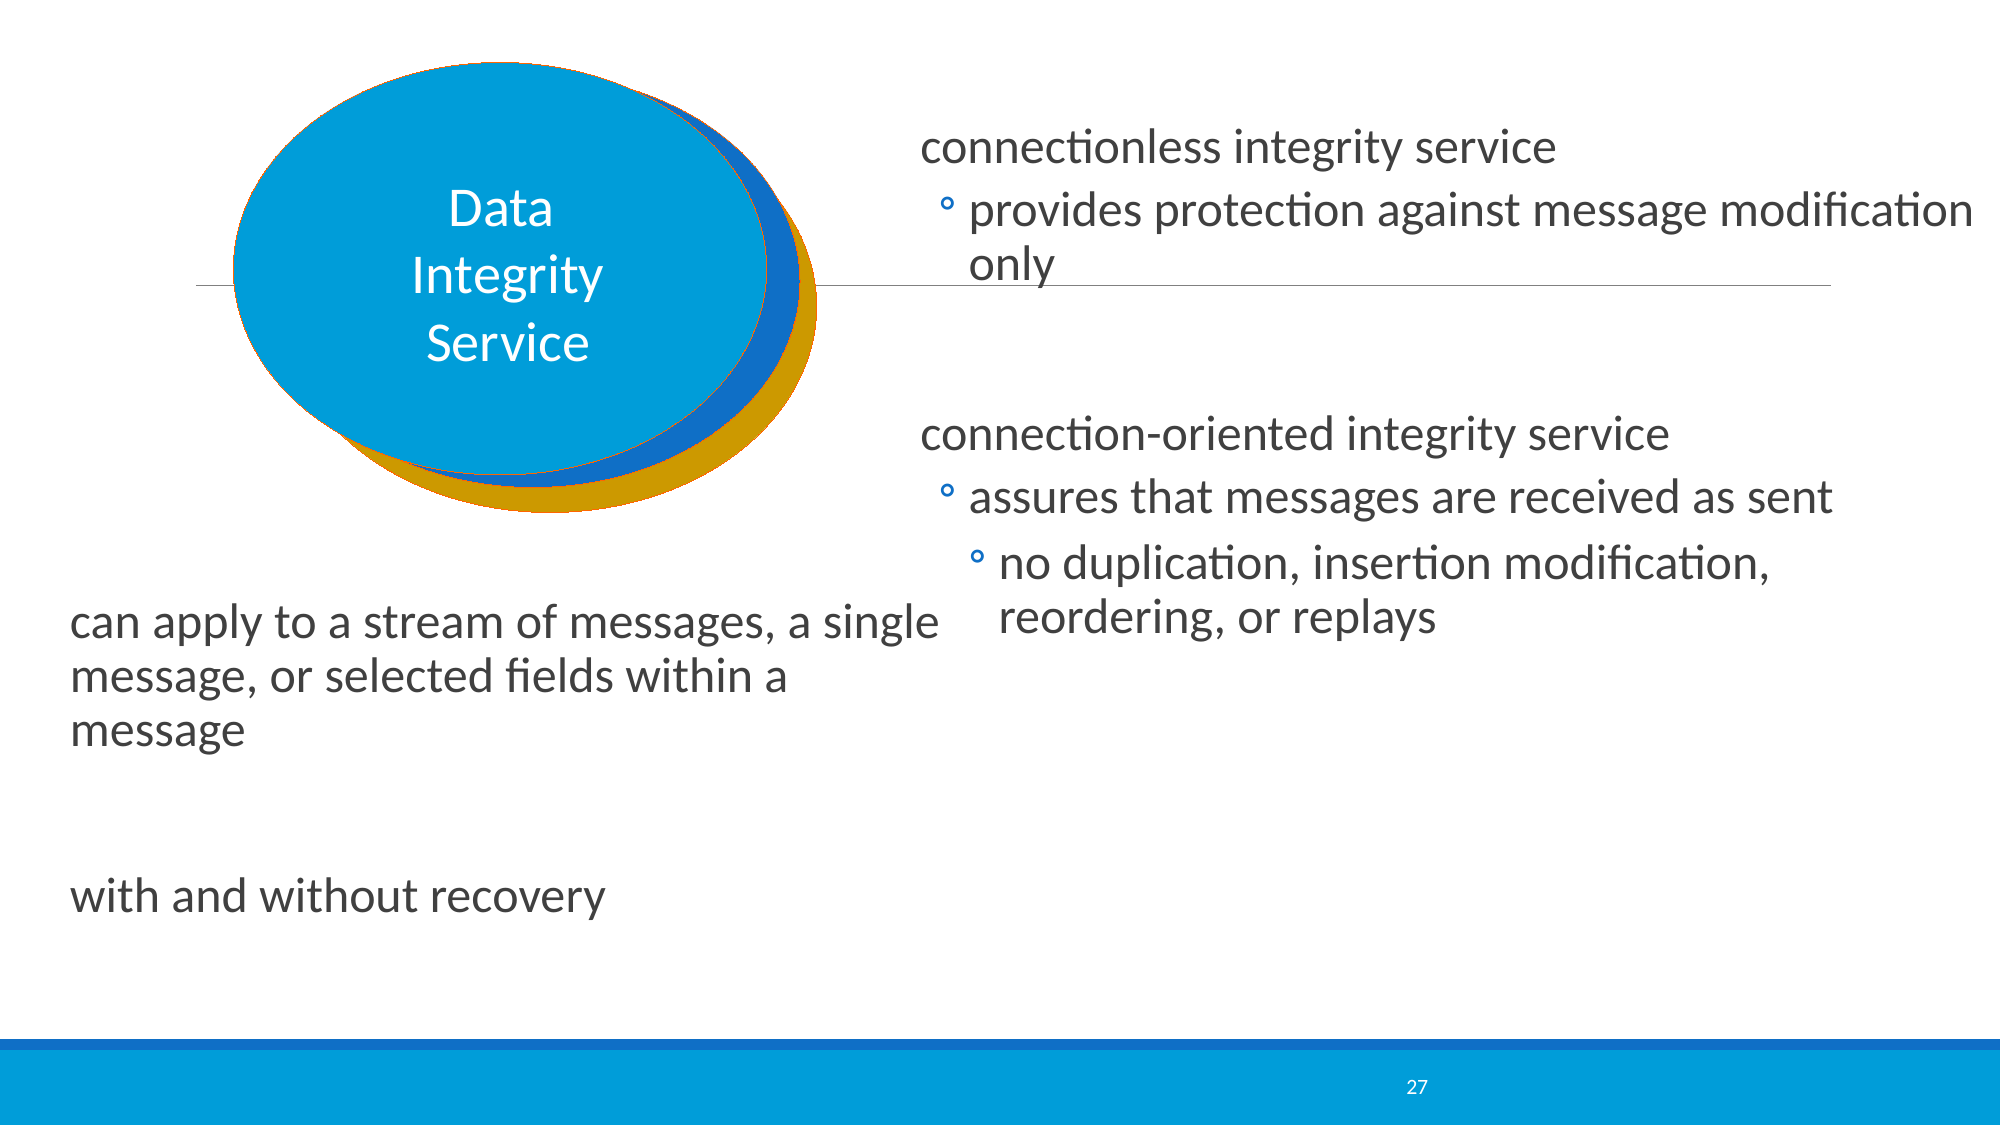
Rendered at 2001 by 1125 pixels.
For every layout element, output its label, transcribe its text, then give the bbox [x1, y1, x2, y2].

text_box [233, 199, 249, 339]
text_box [275, 380, 725, 475]
text_box [638, 91, 751, 162]
slide_number 27 [1228, 1055, 1444, 1116]
list can apply to a stream of messages, a single message, or selected fields within a message with and without recovery [55, 587, 971, 1088]
text_box Data Integrity Service [249, 162, 767, 380]
list connectionless integrity service provides protection against message modification only connection-oriented integrity service assures that messages are received as sent no duplication, insertion modification, reordering, or replays [905, 113, 1977, 929]
text_box [341, 203, 817, 513]
text_box [407, 181, 801, 488]
text_box [271, 62, 729, 162]
